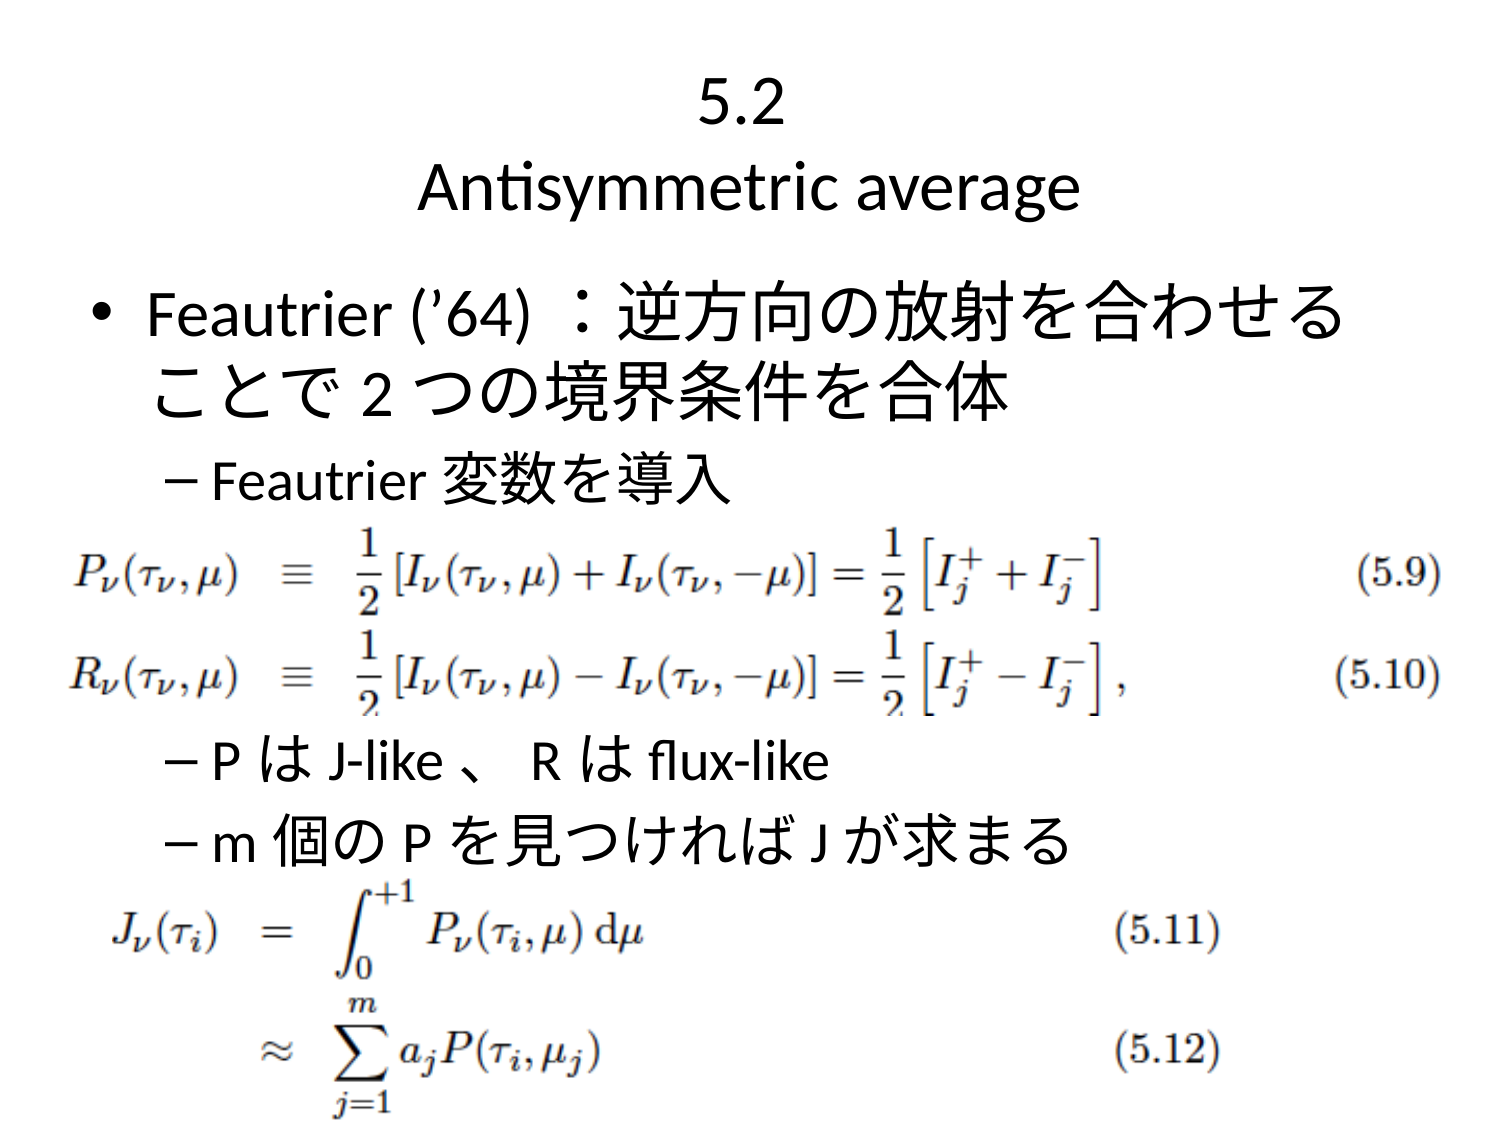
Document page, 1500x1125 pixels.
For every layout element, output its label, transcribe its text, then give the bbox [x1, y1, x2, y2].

title 5.2 Antisymmetric average [75, 45, 1425, 233]
picture [52, 511, 1472, 717]
list Feautrier (’64)：逆方向の放射を合わせることで2つの境界条件を合体 Feautrier変数を導入 PはJ-like、Rはflux-like m個のPを見つければJが求まる [75, 725, 1425, 1005]
picture [111, 870, 1282, 1125]
list Feautrier (’64)：逆方向の放射を合わせることで2つの境界条件を合体 Feautrier変数を導入 PはJ-like、Rはflux-like m個のPを見つければJが求まる [75, 262, 1425, 510]
